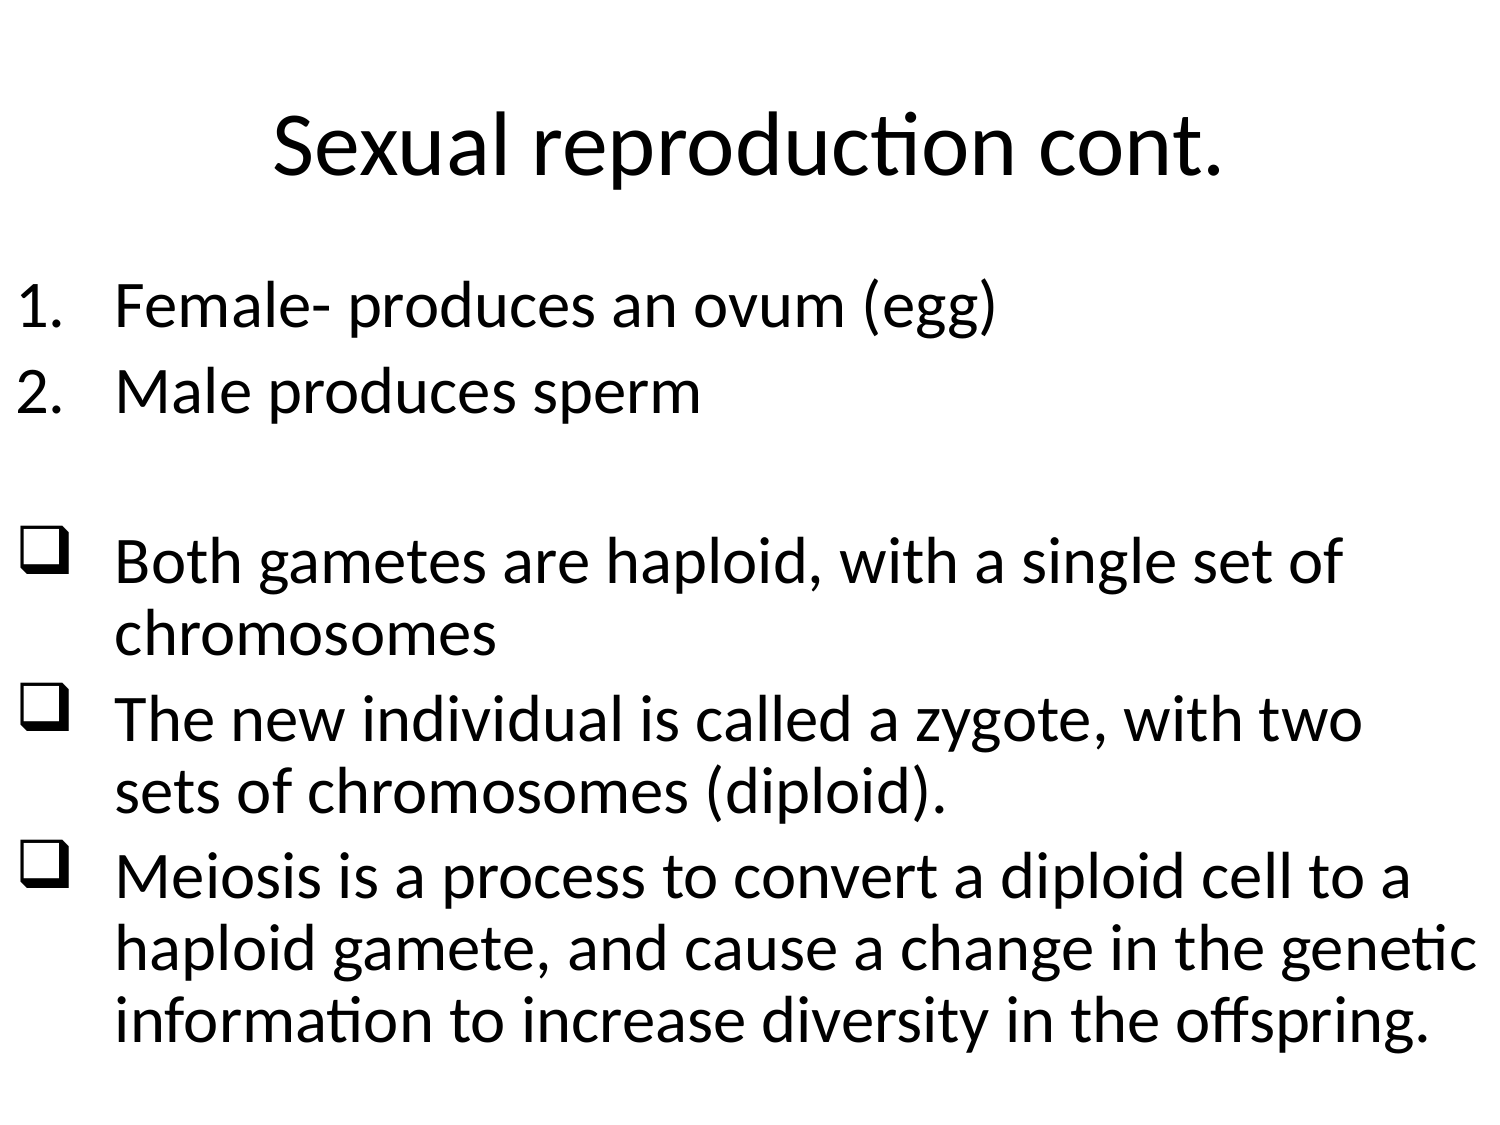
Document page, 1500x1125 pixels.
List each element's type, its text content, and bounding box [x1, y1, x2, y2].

title Sexual reproduction cont. [75, 45, 1425, 233]
list Female- produces an ovum (egg) Male produces sperm Both gametes are haploid, with a single set of chromosomes The new individual is called a zygote, with two sets of chromosomes (diploid). Meiosis is a process to convert a diploid cell to a haploid gamete, and cause a change in the genetic information to increase diversity in the offspring. [0, 262, 1500, 1125]
